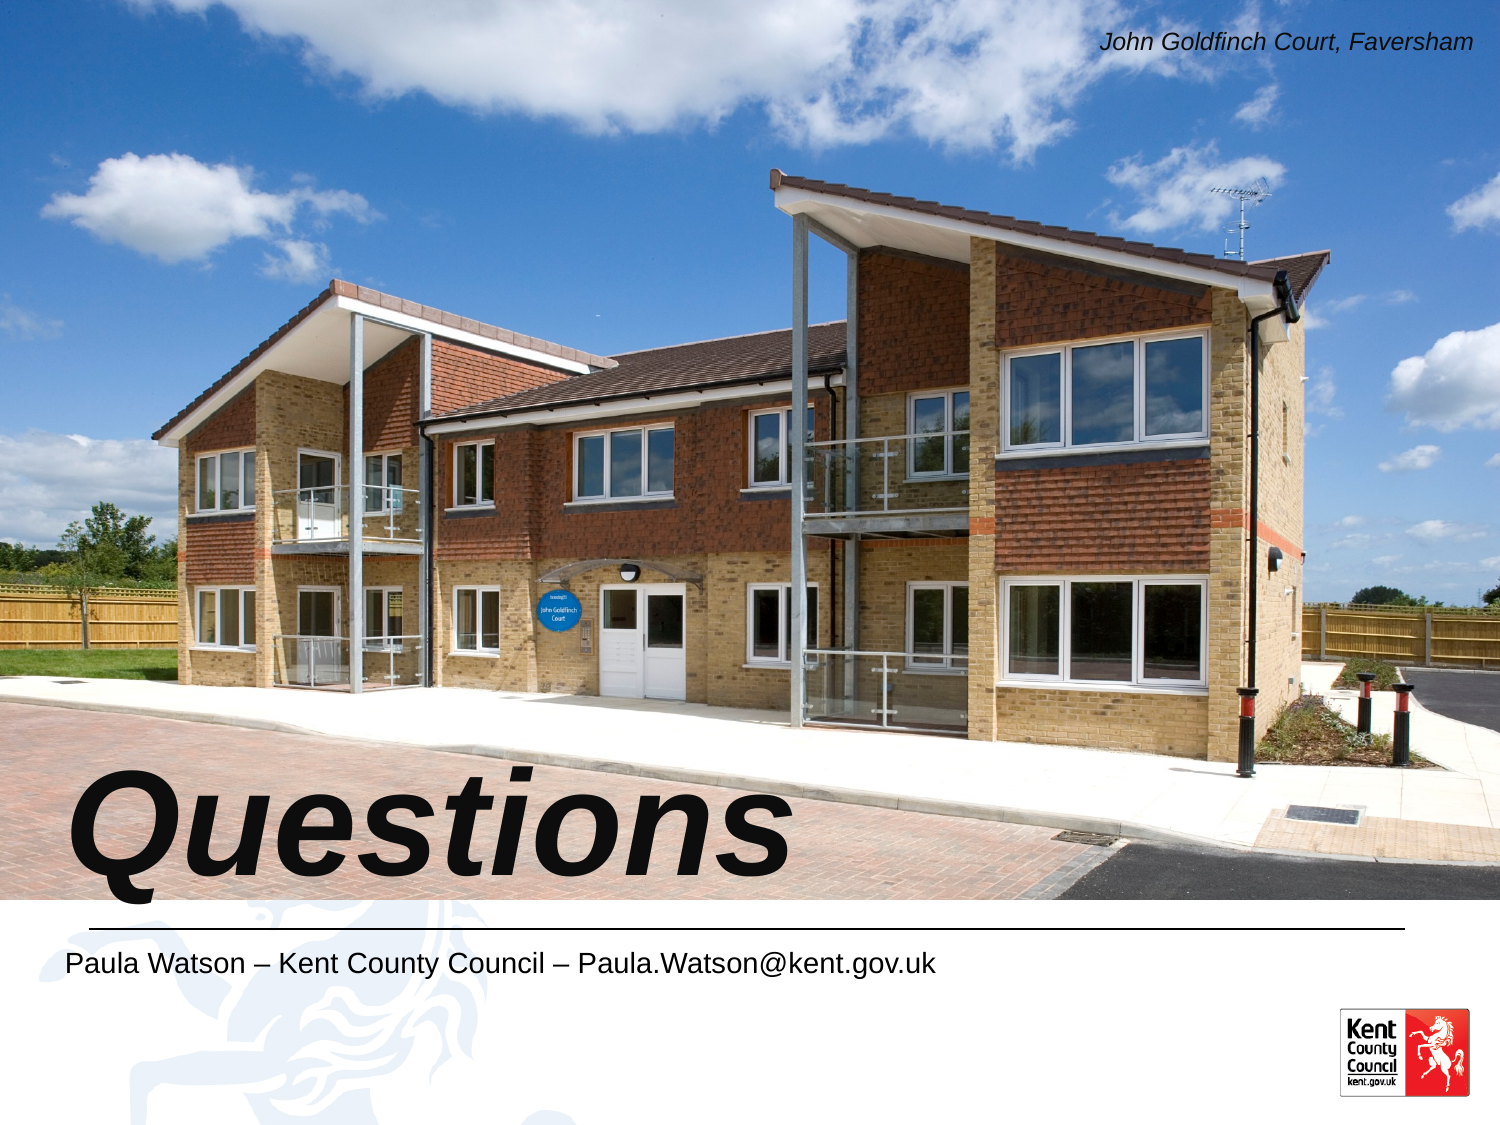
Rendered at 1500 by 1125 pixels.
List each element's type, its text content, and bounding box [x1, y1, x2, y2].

text_box Paula Watson – Kent County Council – Paula.Watson@kent.gov.uk [49, 940, 1152, 988]
picture [0, 0, 1500, 1125]
text_box Questions [49, 908, 1494, 913]
